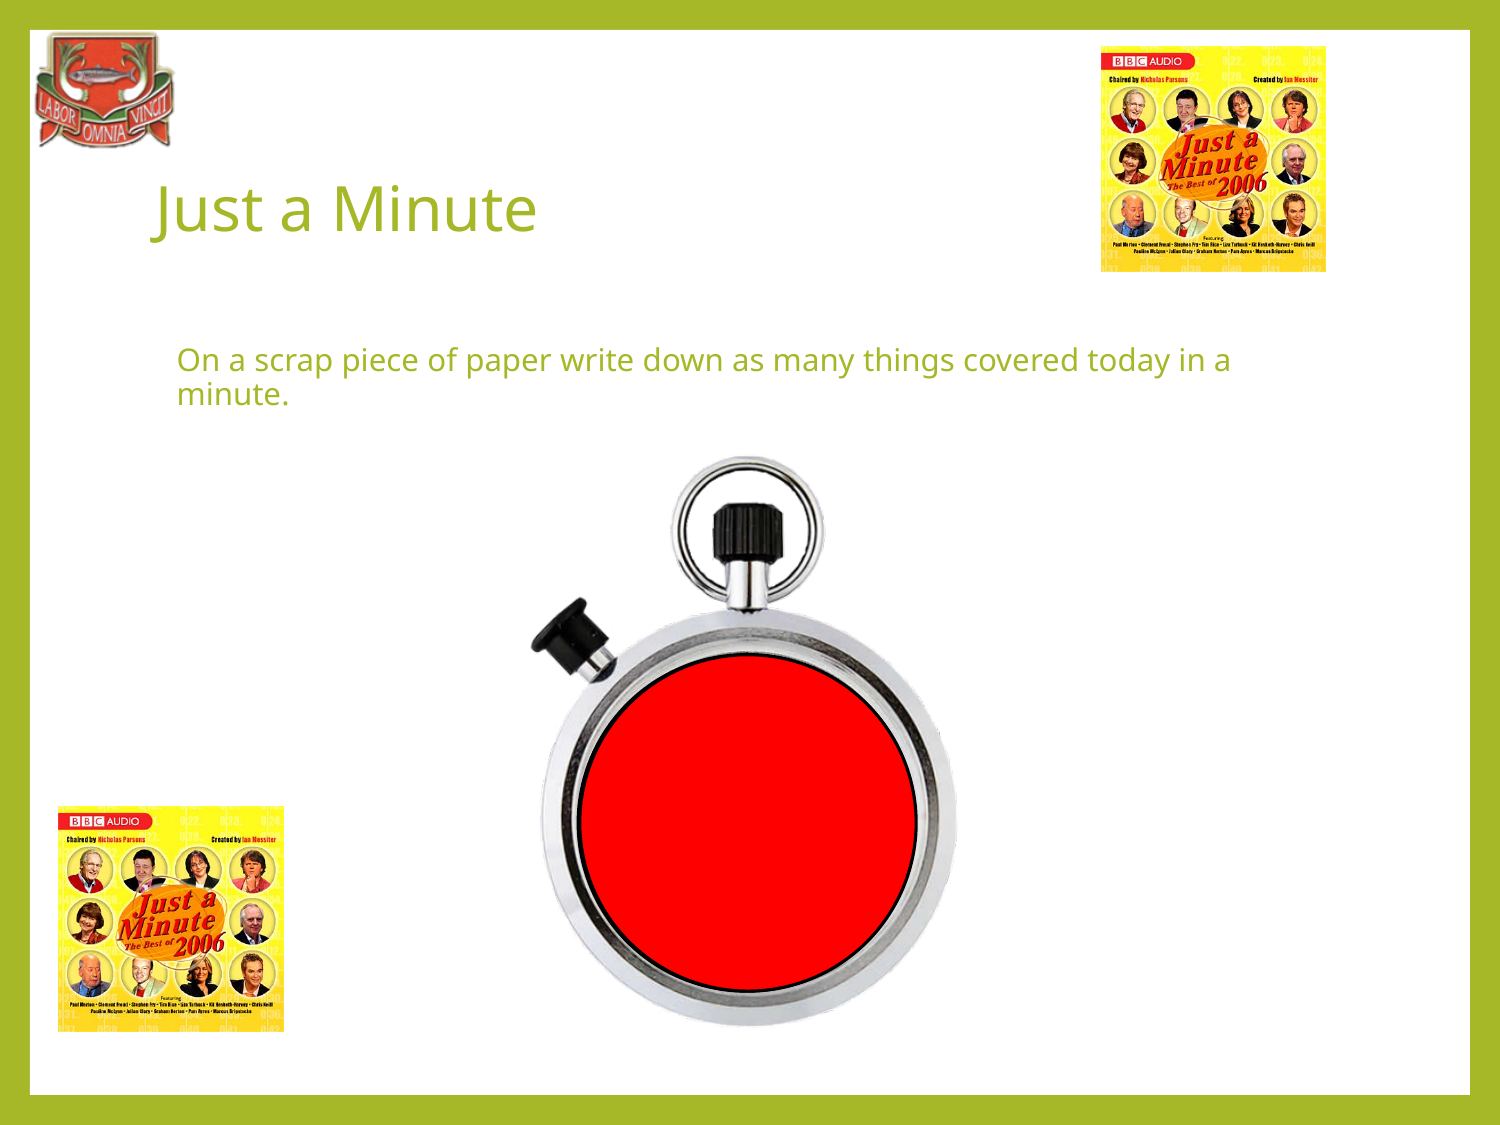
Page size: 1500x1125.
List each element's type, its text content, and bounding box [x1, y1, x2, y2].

picture [58, 806, 284, 1032]
picture [1101, 46, 1327, 272]
picture [30, 19, 180, 166]
title Just a Minute [140, 99, 1356, 323]
picture [456, 448, 1040, 1032]
list On a scrap piece of paper write down as many things covered today in a minute. [140, 337, 1356, 1000]
